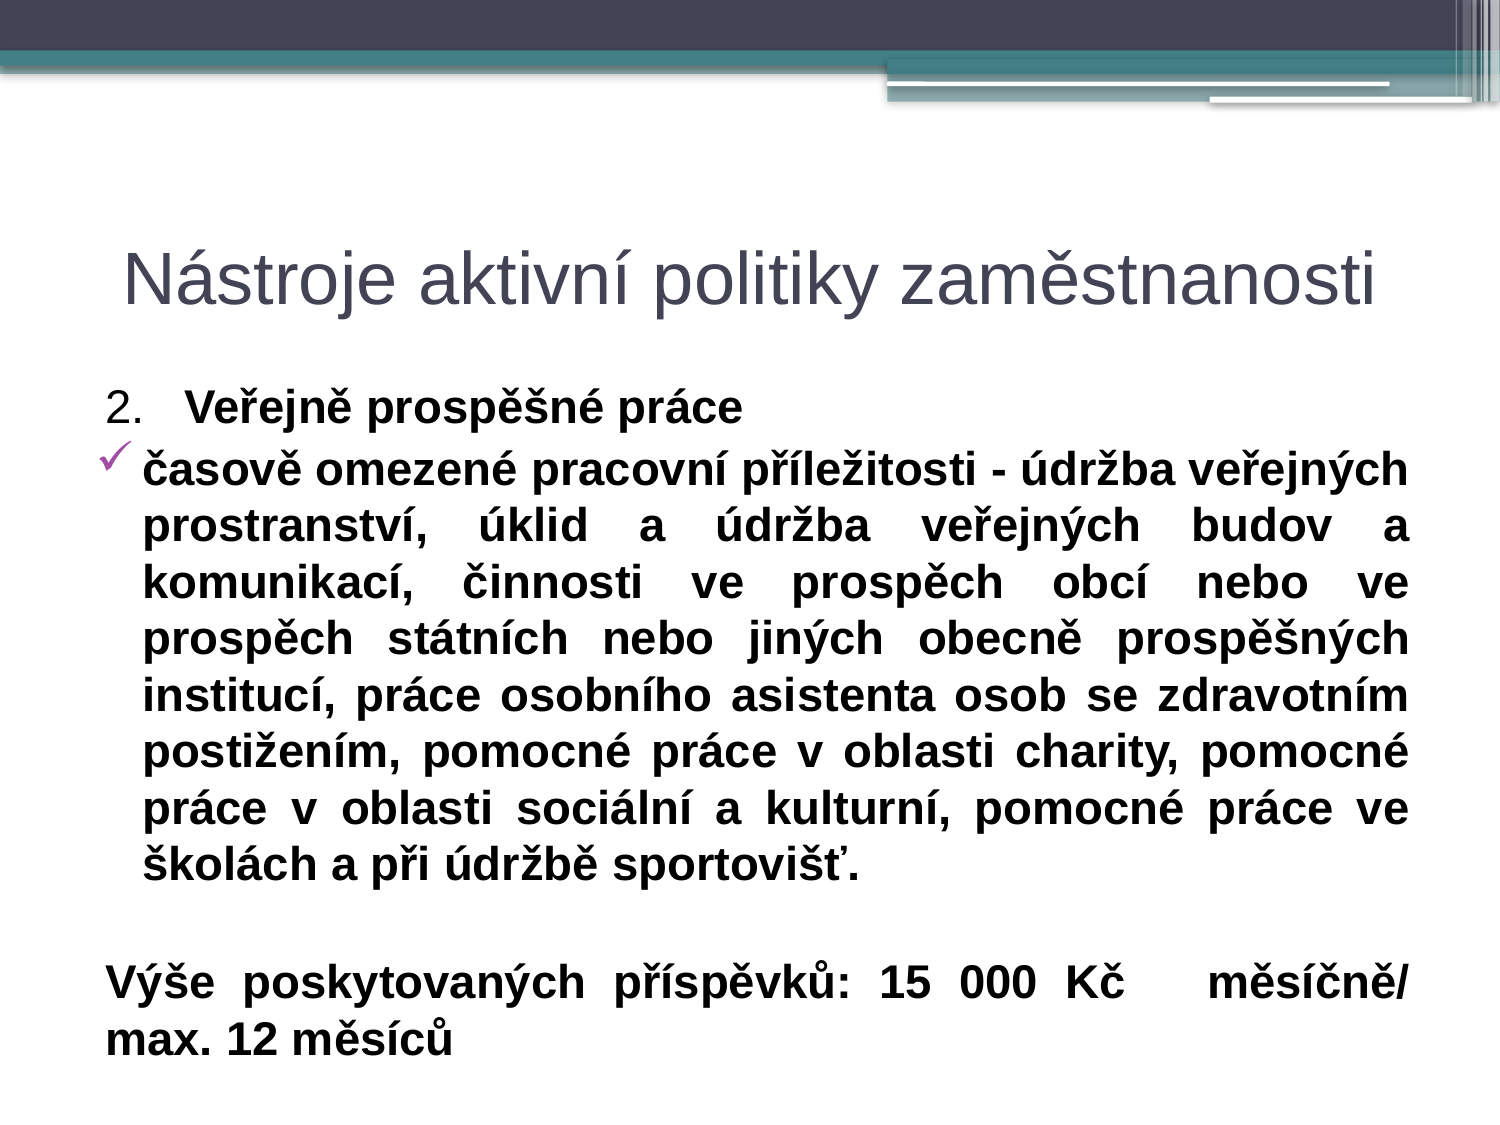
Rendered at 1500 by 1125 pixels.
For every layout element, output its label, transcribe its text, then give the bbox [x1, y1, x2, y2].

title Nástroje aktivní politiky zaměstnanosti [75, 187, 1425, 363]
list 2. Veřejně prospěšné práce časově omezené pracovní příležitosti - údržba veřejných prostranství, úklid a údržba veřejných budov a komunikací, činnosti ve prospěch obcí nebo ve prospěch státních nebo jiných obecně prospěšných institucí, práce osobního asistenta osob se zdravotním postižením, pomocné práce v oblasti charity, pomocné práce v oblasti sociální a kulturní, pomocné práce ve školách a při údržbě sportovišť. Výše poskytovaných příspěvků: 15 000 Kč měsíčně/ max. 12 měsíců [75, 368, 1425, 1079]
